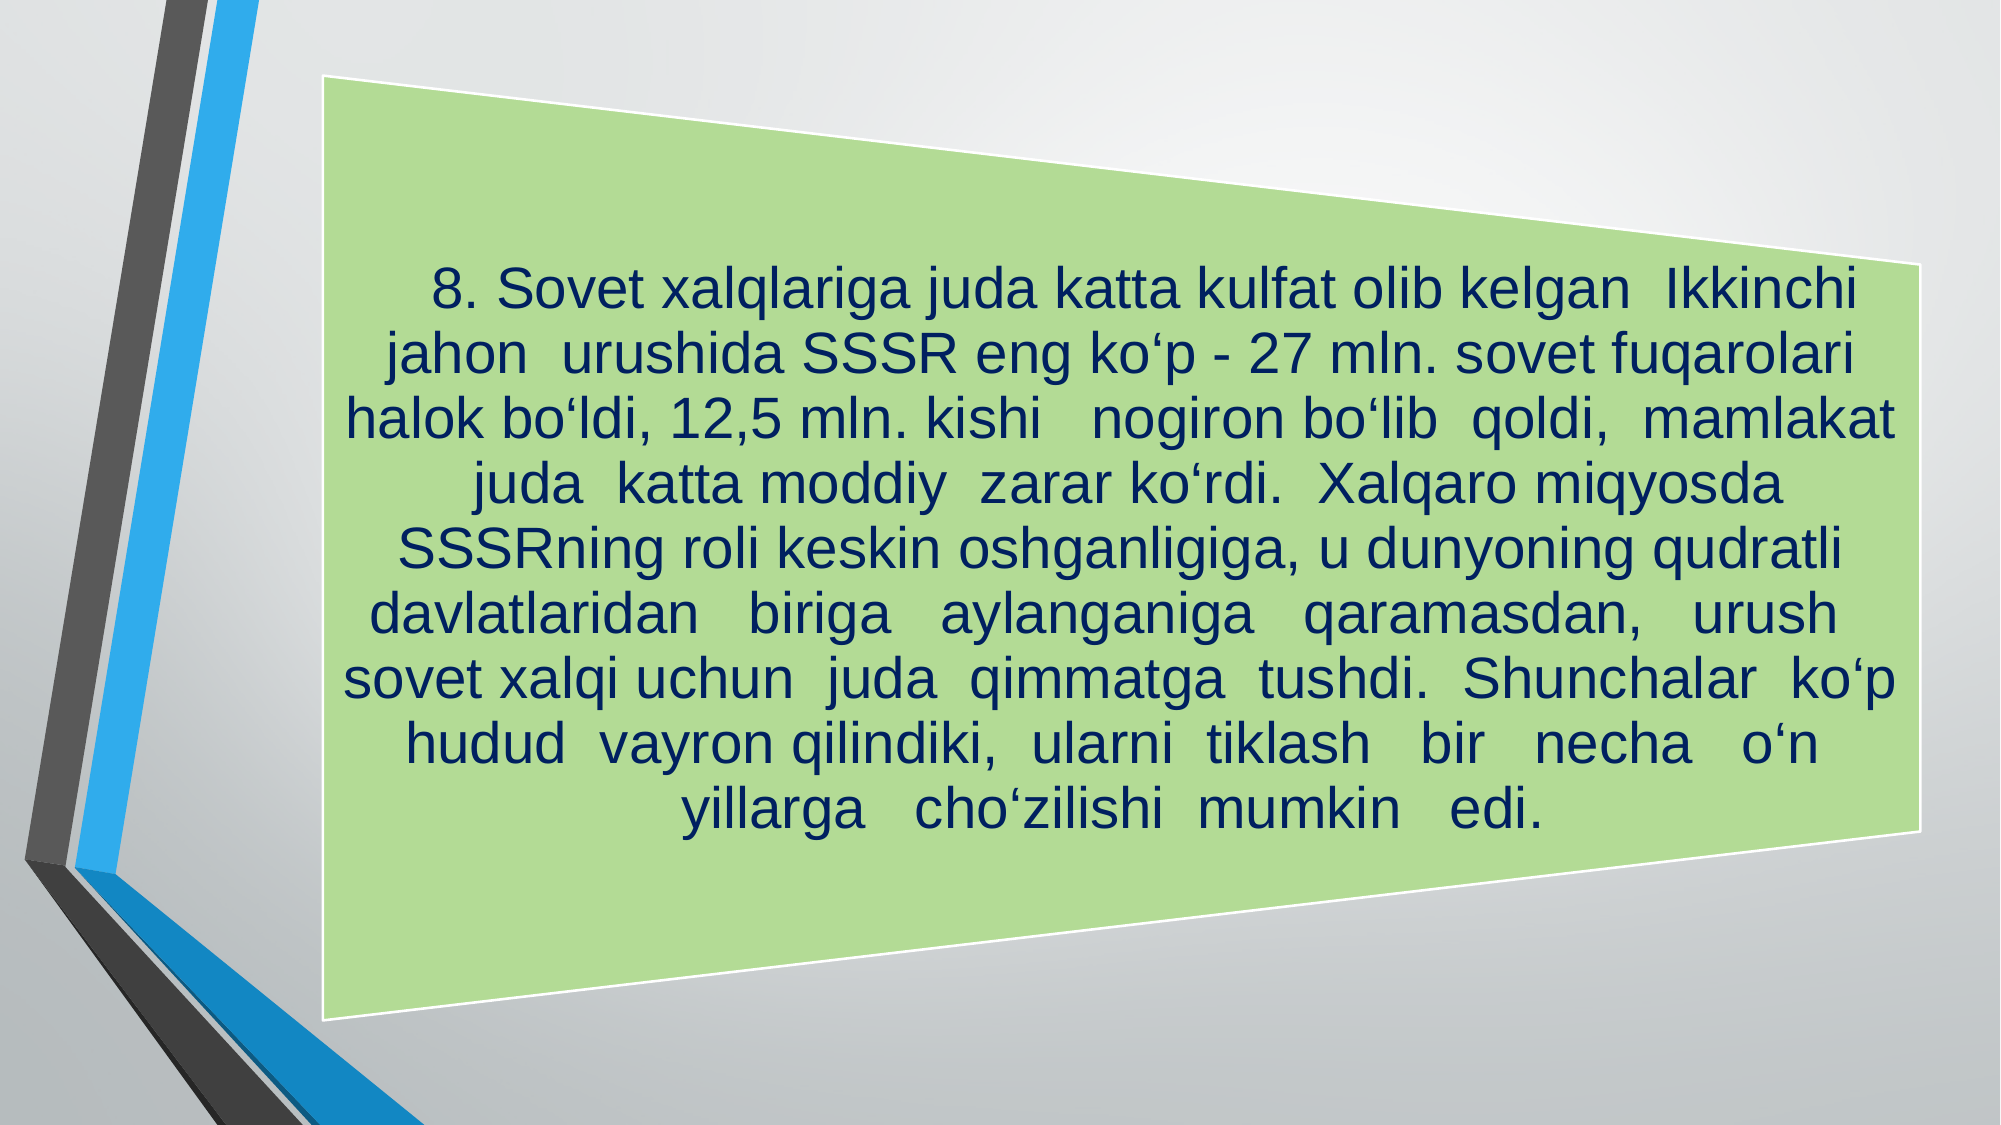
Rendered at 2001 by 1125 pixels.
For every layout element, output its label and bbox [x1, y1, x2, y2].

text_box [322, 75, 1921, 1021]
